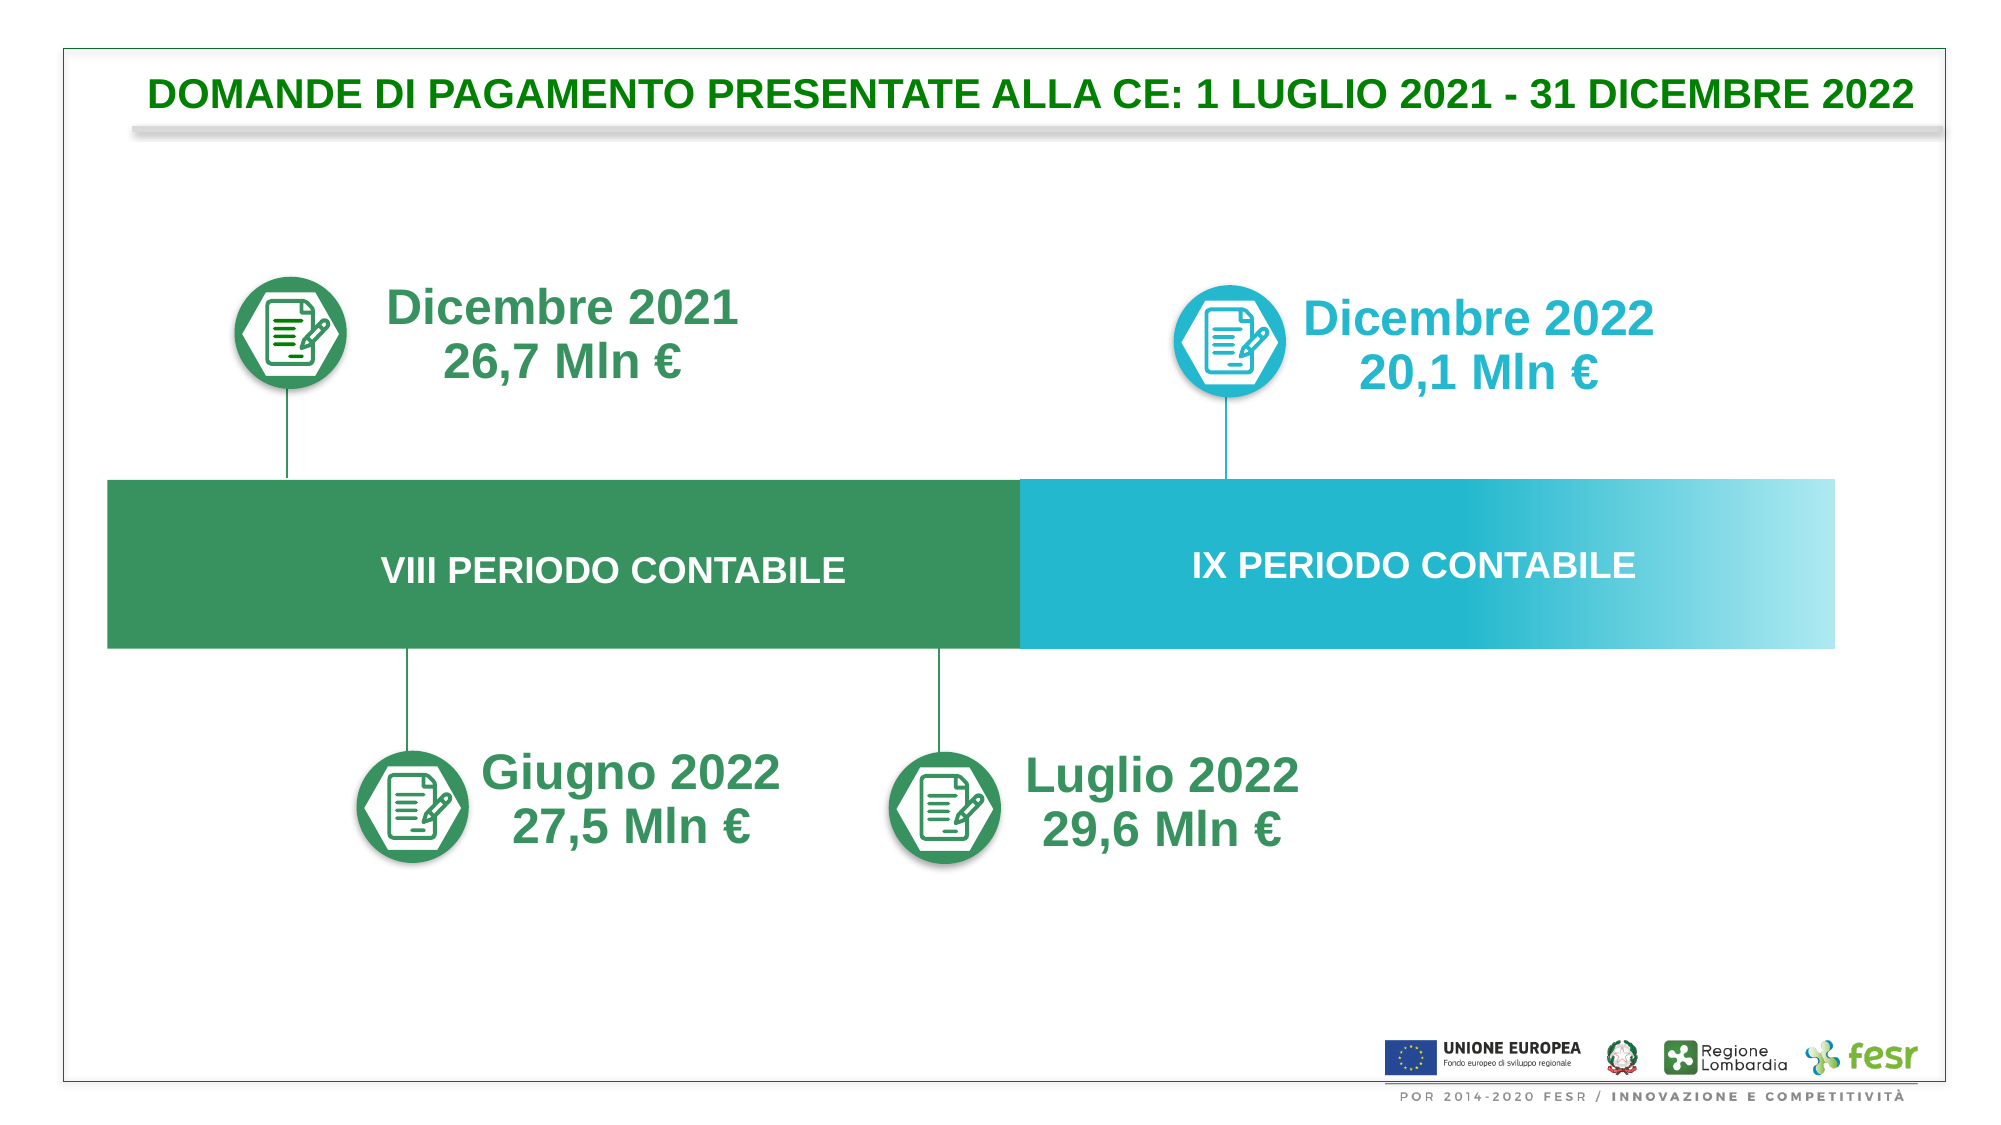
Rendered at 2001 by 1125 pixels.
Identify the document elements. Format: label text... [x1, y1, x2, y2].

text_box VIII PERIODO CONTABILE [380, 551, 887, 592]
text_box IX PERIODO CONTABILE [1192, 546, 1666, 587]
title DOMANDE DI PAGAMENTO PRESENTATE ALLA CE: 1 LUGLIO 2021 - 31 DICEMBRE 2022 [146, 66, 1967, 119]
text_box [234, 276, 778, 478]
text_box [107, 479, 1021, 649]
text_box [356, 642, 796, 864]
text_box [888, 643, 1323, 865]
picture [1385, 1040, 1918, 1102]
text_box [1021, 479, 1835, 649]
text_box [1173, 284, 1672, 487]
